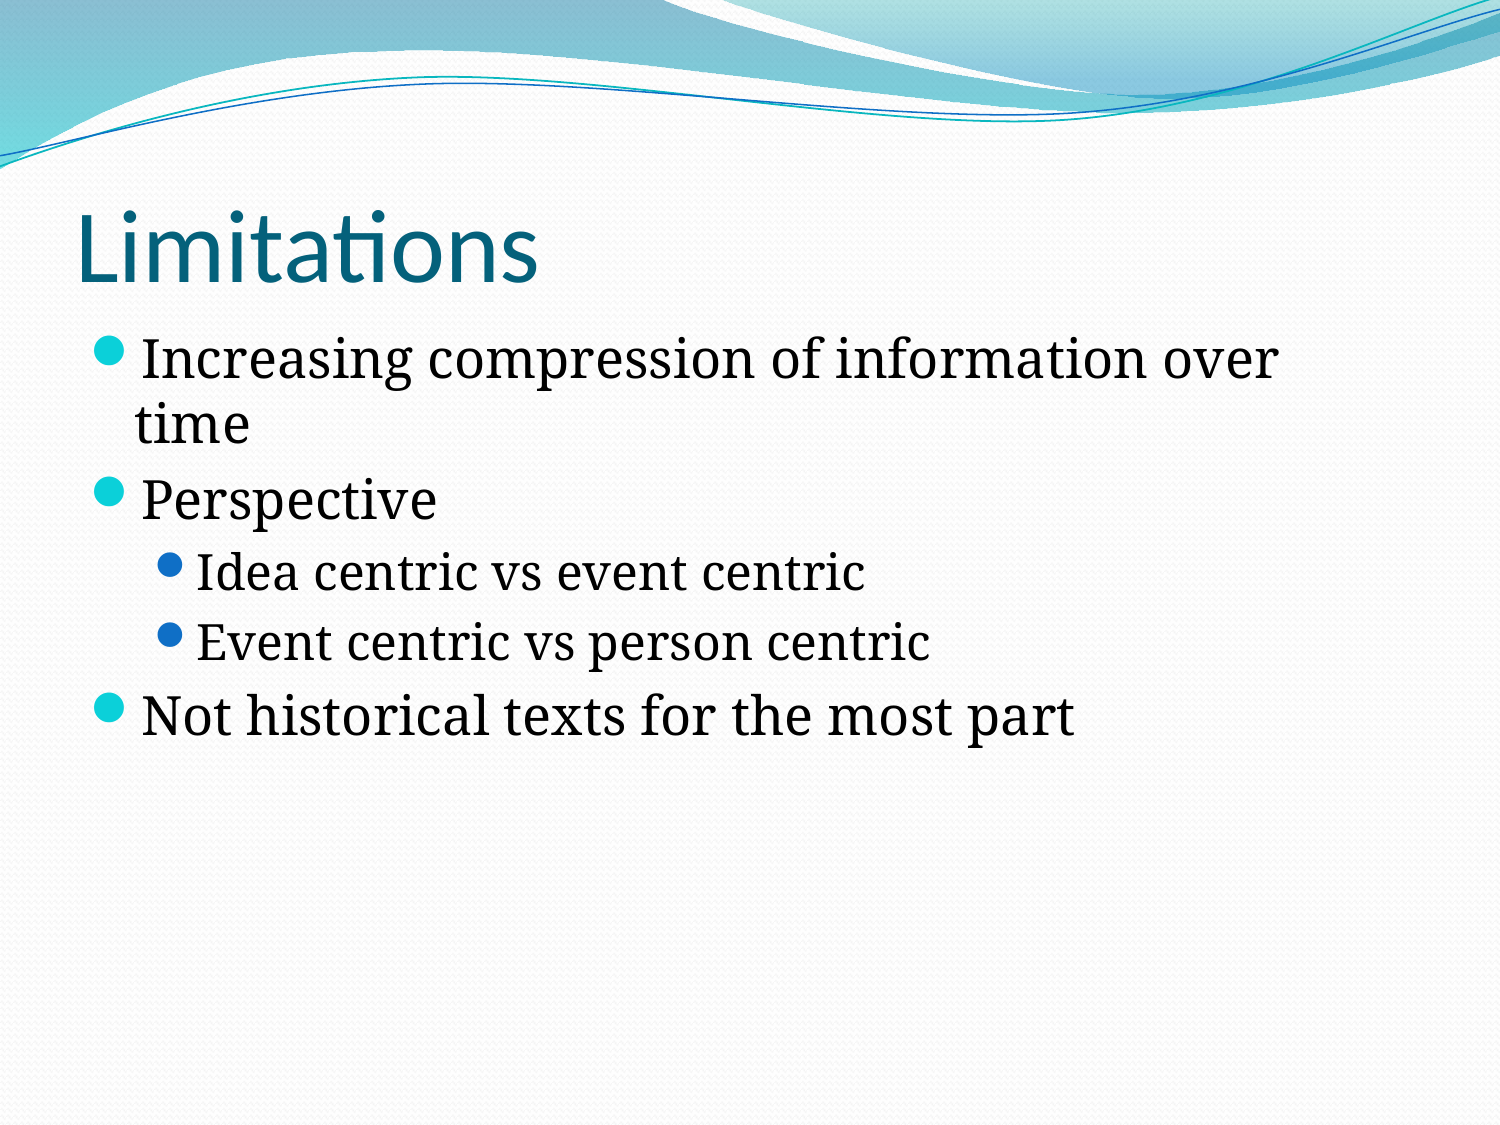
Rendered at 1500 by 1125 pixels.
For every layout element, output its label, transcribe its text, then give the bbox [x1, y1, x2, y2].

title Limitations [75, 115, 1425, 303]
list Increasing compression of information over time Perspective Idea centric vs event centric Event centric vs person centric Not historical texts for the most part [75, 317, 1425, 1038]
